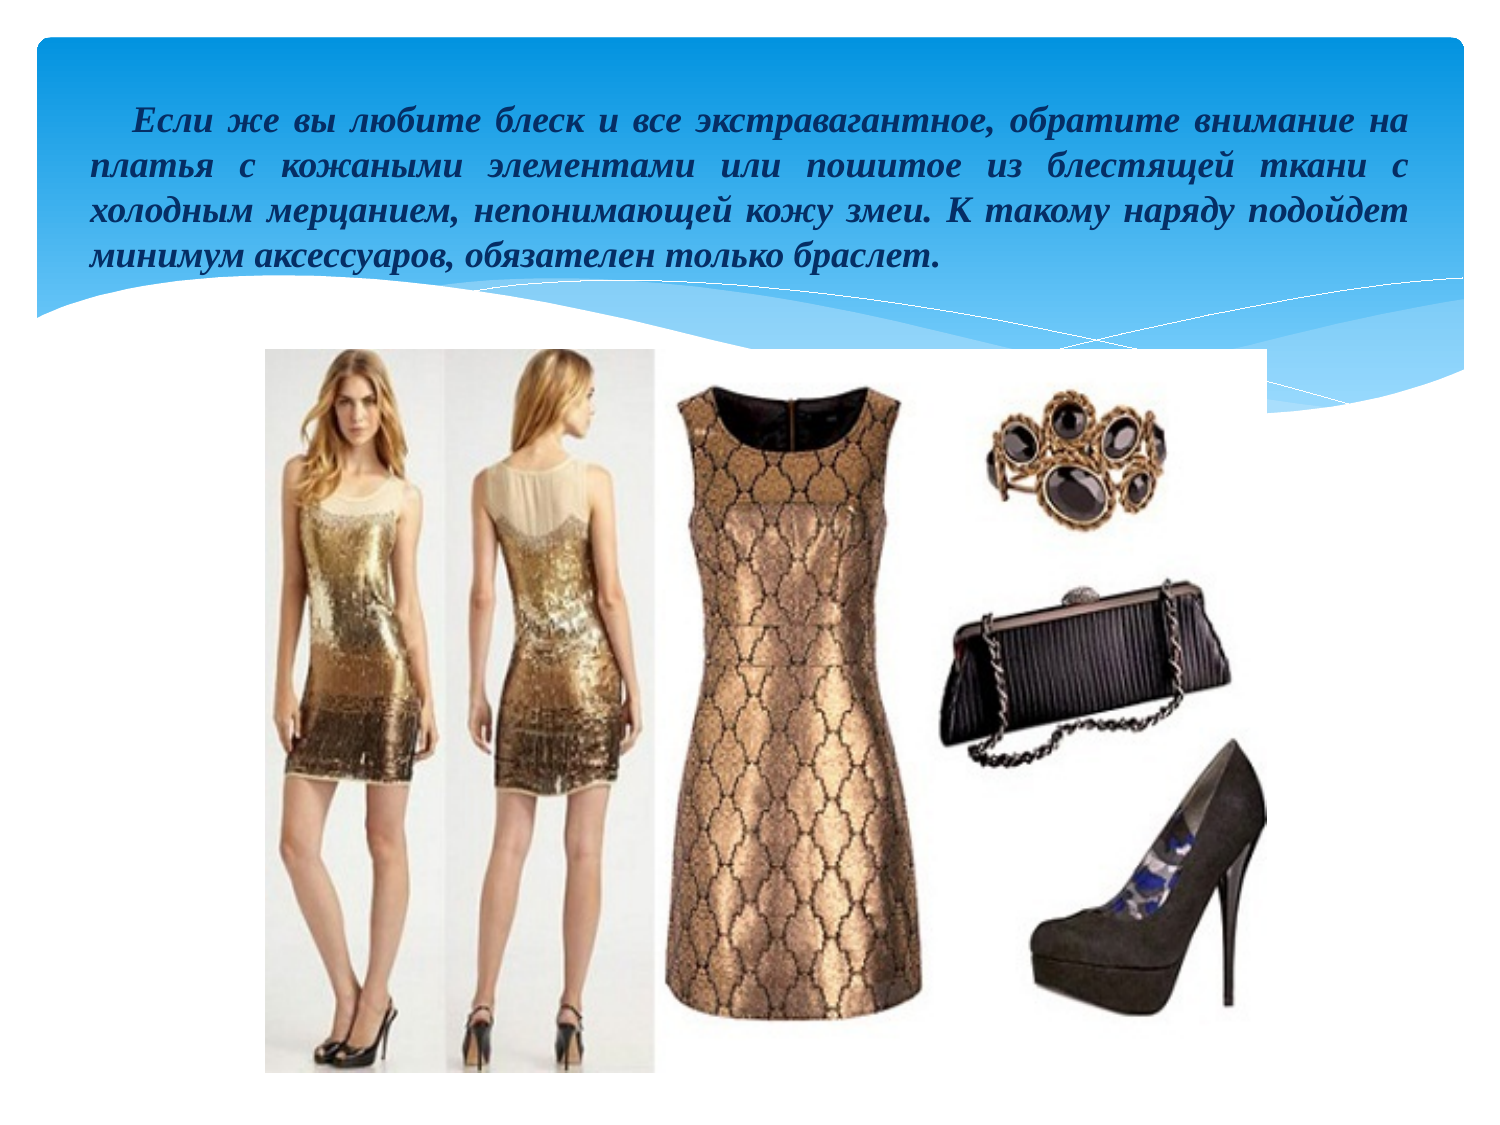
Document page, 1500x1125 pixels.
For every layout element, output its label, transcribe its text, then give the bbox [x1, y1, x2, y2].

title Если же вы любите блеск и все экстравагантное, обратите внимание на платья с кожаными элементами или пошитое из блестящей ткани с холодным мерцанием, непонимающей кожу змеи. К такому наряду подойдет минимум аксессуаров, обязателен только браслет. [75, 55, 1425, 315]
picture [265, 349, 1267, 1074]
